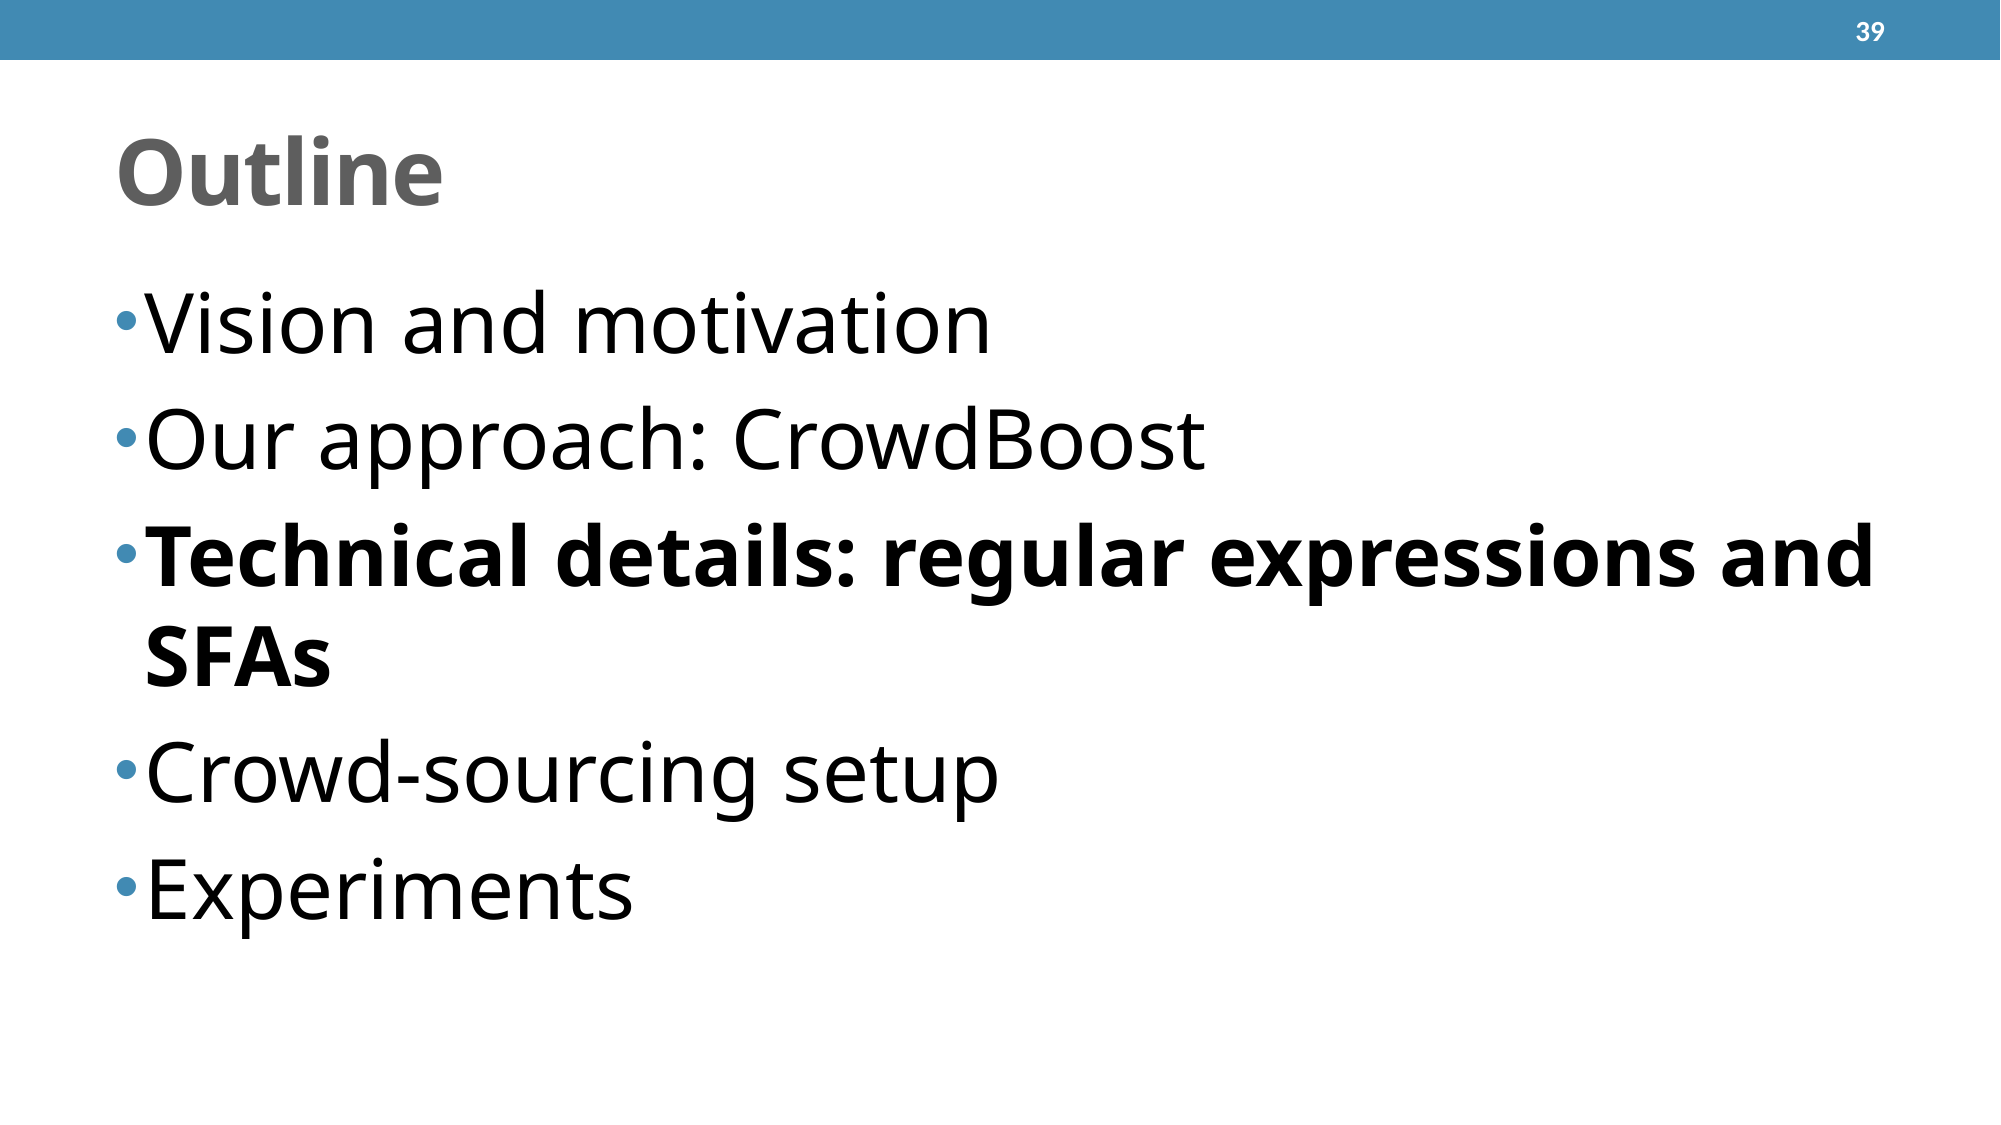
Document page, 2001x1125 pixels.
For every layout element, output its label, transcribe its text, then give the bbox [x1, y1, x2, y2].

title Outline [99, 87, 1900, 250]
list Vision and motivation Our approach: CrowdBoost Technical details: regular expressions and SFAs Crowd-sourcing setup Experiments [99, 262, 1900, 1063]
slide_number 39 [1666, 3, 1900, 57]
